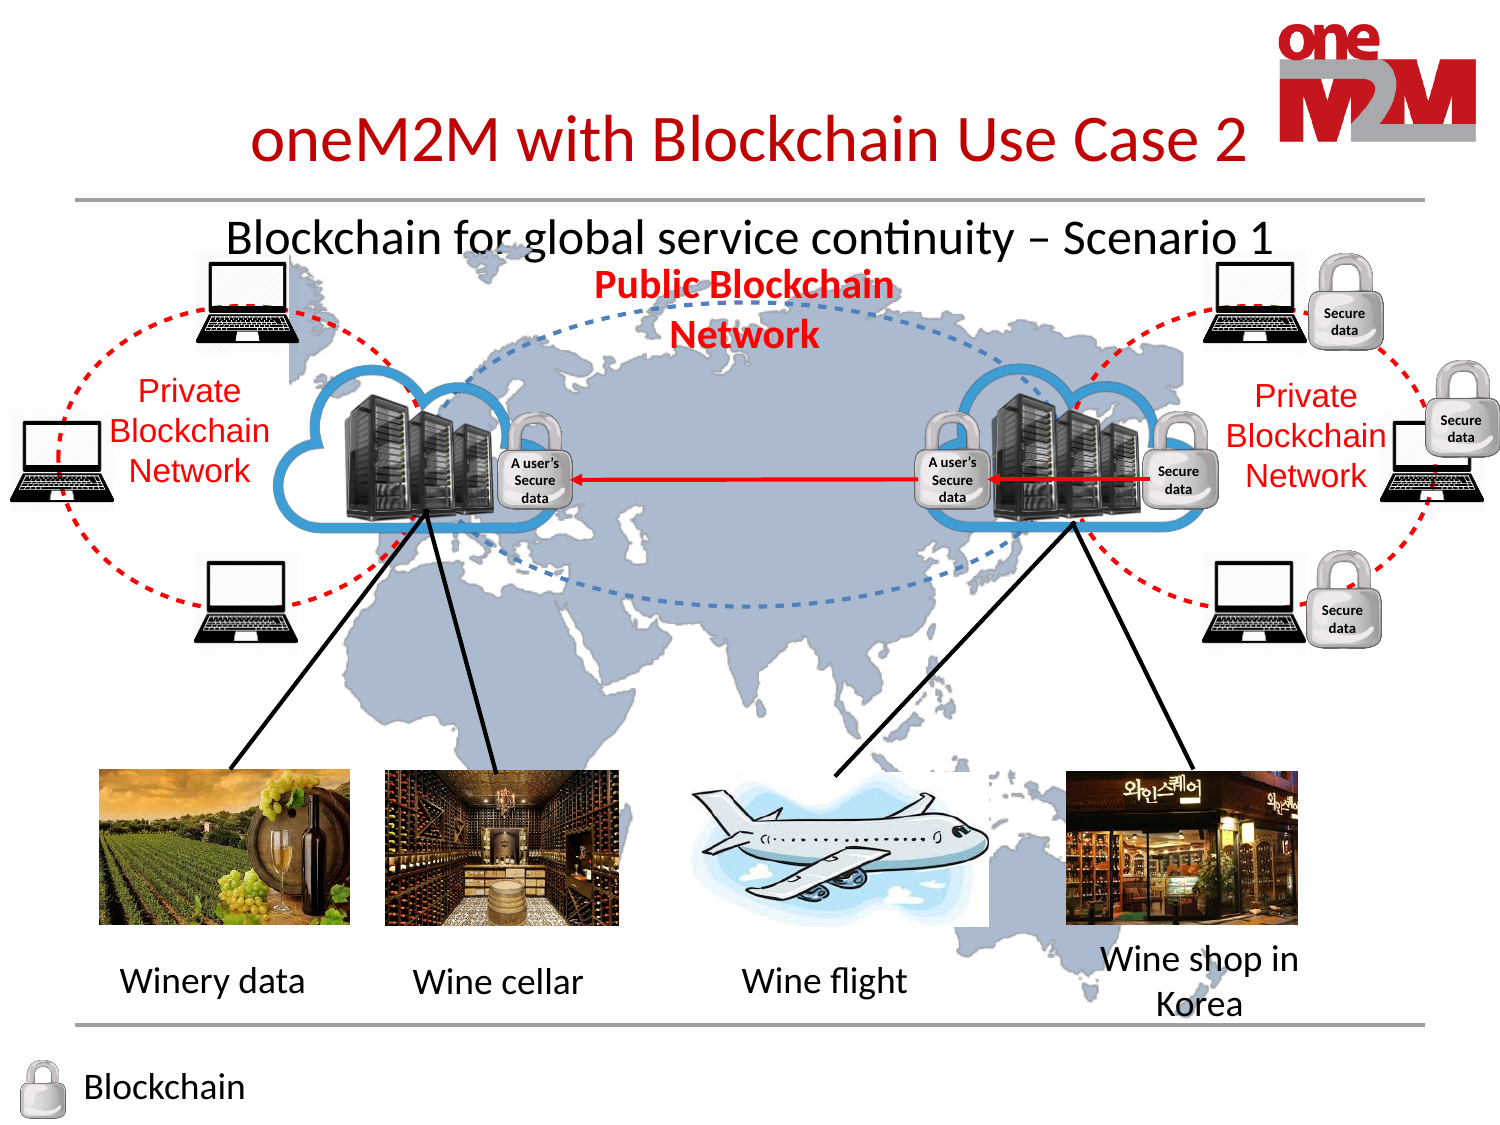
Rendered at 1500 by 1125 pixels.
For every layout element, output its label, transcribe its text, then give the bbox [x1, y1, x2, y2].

text_box Private Blockchain Network [99, 363, 258, 495]
text_box Winery data [104, 948, 284, 1009]
text_box Private Blockchain Network [1242, 368, 1397, 500]
picture [1379, 408, 1485, 515]
text_box Blockchain [77, 1055, 252, 1113]
picture [1254, 0, 1500, 168]
picture [99, 227, 1385, 1026]
text_box [1242, 356, 1419, 407]
text_box [1242, 500, 1419, 562]
text_box [69, 312, 194, 407]
text_box [75, 495, 258, 604]
picture [20, 1059, 67, 1120]
title oneM2M with Blockchain Use Case 2 Blockchain for global service continuity – Scenario 1 [75, 87, 1425, 275]
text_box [1424, 359, 1500, 458]
picture [9, 408, 115, 515]
text_box Wine shop in Korea [1240, 927, 1317, 1032]
